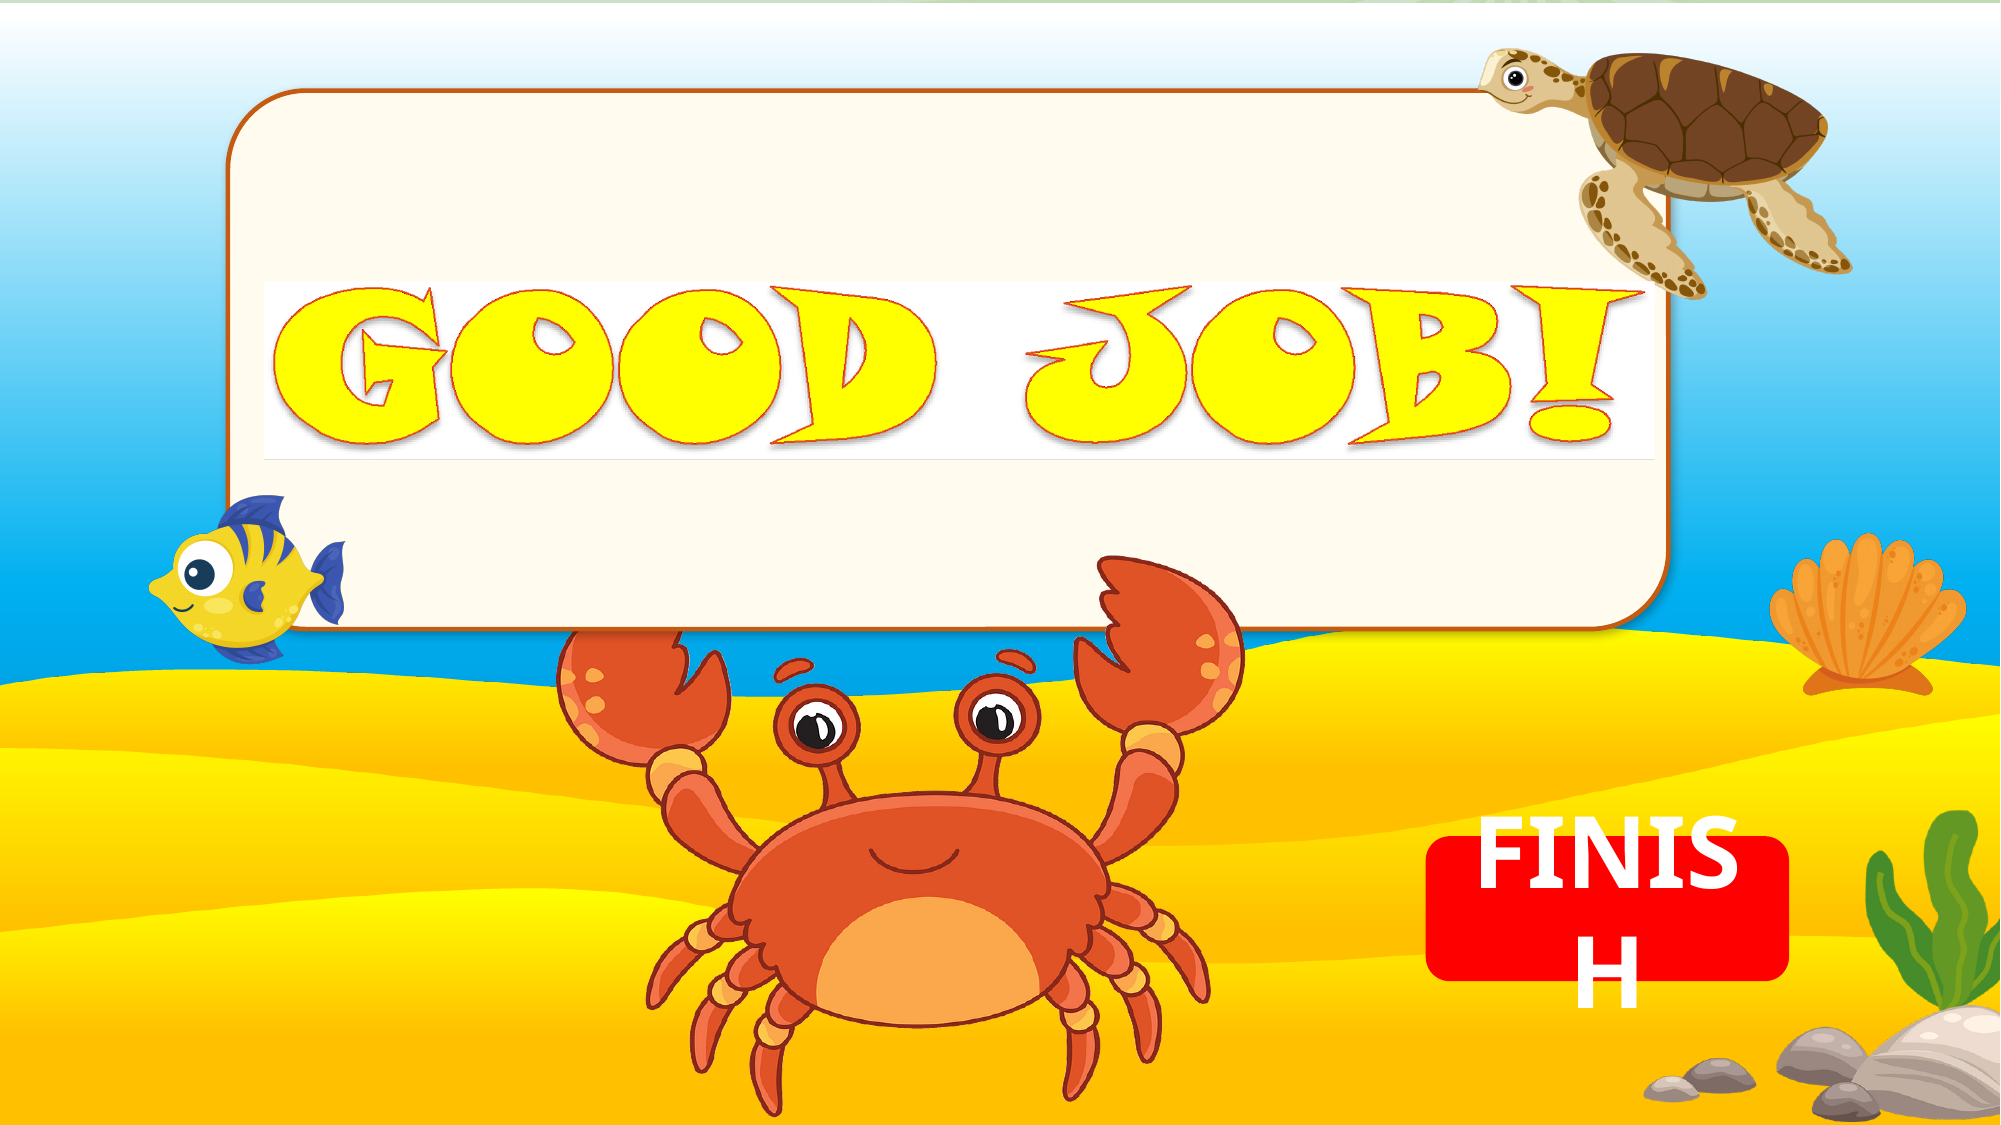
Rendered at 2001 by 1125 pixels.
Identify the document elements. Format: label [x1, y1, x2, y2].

text_box [227, 90, 1452, 241]
picture [113, 670, 374, 675]
text_box [0, 3, 2000, 1125]
picture [1742, 524, 1994, 703]
picture [101, 25, 1892, 663]
text_box [227, 500, 1669, 1121]
picture [0, 0, 2001, 542]
